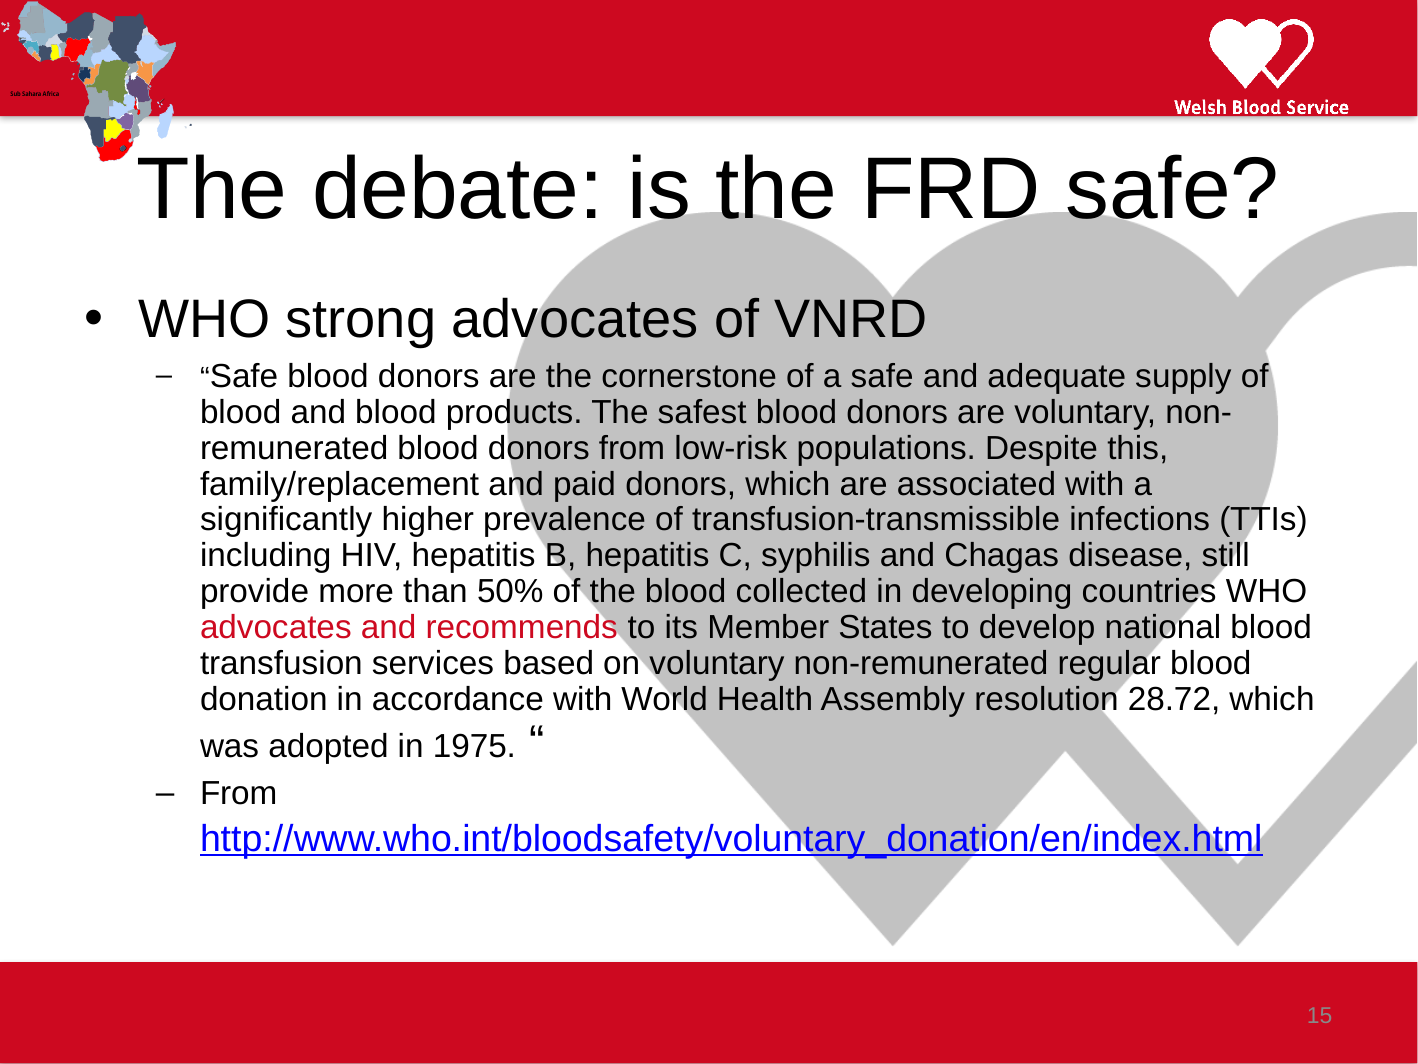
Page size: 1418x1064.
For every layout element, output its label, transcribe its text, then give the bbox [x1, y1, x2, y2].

list WHO strong advocates of VNRD “Safe blood donors are the cornerstone of a safe and adequate supply of blood and blood products. The safest blood donors are voluntary, non-remunerated blood donors from low-risk populations. Despite this, family/replacement and paid donors, which are associated with a significantly higher prevalence of transfusion-transmissible infections (TTIs) including HIV, hepatitis B, hepatitis C, syphilis and Chagas disease, still provide more than 50% of the blood collected in developing countries WHO advocates and recommends to its Member States to develop national blood transfusion services based on voluntary non-remunerated regular blood donation in accordance with World Health Assembly resolution 28.72, which was adopted in 1975. “ From http://www.who.int/bloodsafety/voluntary_donation/en/index.html [70, 283, 1347, 986]
slide_number 15 [1015, 985, 1347, 1043]
title The debate: is the FRD safe? [70, 94, 1347, 273]
